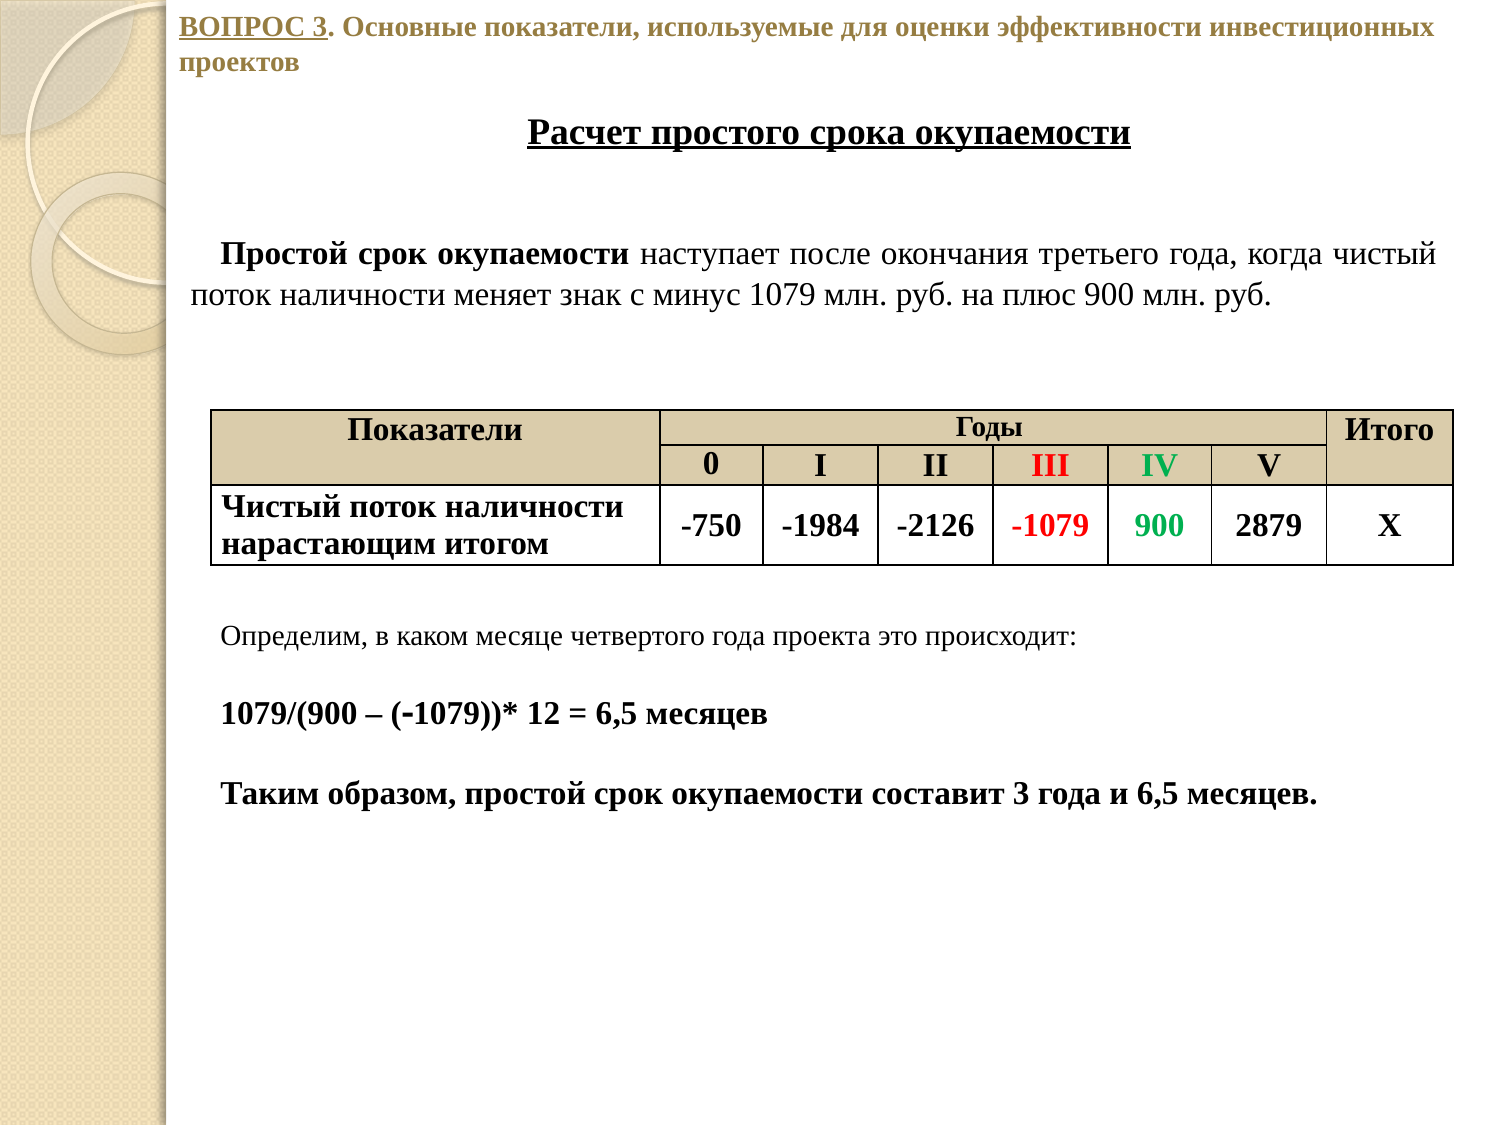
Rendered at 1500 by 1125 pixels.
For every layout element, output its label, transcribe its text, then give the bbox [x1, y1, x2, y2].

table_cell -1079 [994, 486, 1107, 564]
table_cell I [764, 446, 877, 484]
table_cell -1984 [764, 486, 877, 564]
table_cell -2126 [879, 486, 992, 564]
text_box ВОПРОС 3. Основные показатели, используемые для оценки эффективности инвестиционных проектов [163, 0, 1500, 85]
table_cell II [879, 446, 992, 484]
table_cell 2879 [1212, 486, 1326, 564]
table_cell 900 [1109, 486, 1211, 564]
table_cell III [994, 446, 1107, 484]
table_cell Чистый поток наличности нарастающим итогом [212, 486, 659, 564]
table_cell IV [1109, 446, 1211, 484]
table_header Итого [1327, 411, 1452, 484]
table_cell V [1212, 446, 1326, 484]
table_header Годы [661, 411, 1326, 444]
table_header Показатели [212, 411, 659, 484]
table_cell Х [1327, 486, 1452, 564]
table_cell -750 [661, 486, 762, 564]
text_box Расчет простого срока окупаемости Простой срок окупаемости наступает после окончания третьего года, когда чистый поток наличности меняет знак с минус 1079 млн. руб. на плюс 900 млн. руб. Определим, в каком месяце четвертого года проекта это происходит: 1079/(900 – (1079))* 12 = 6,5 месяцев Таким образом, простой срок окупаемости составит 3 года и 6,5 месяцев. [175, 99, 1453, 1091]
table_cell 0 [661, 446, 762, 484]
